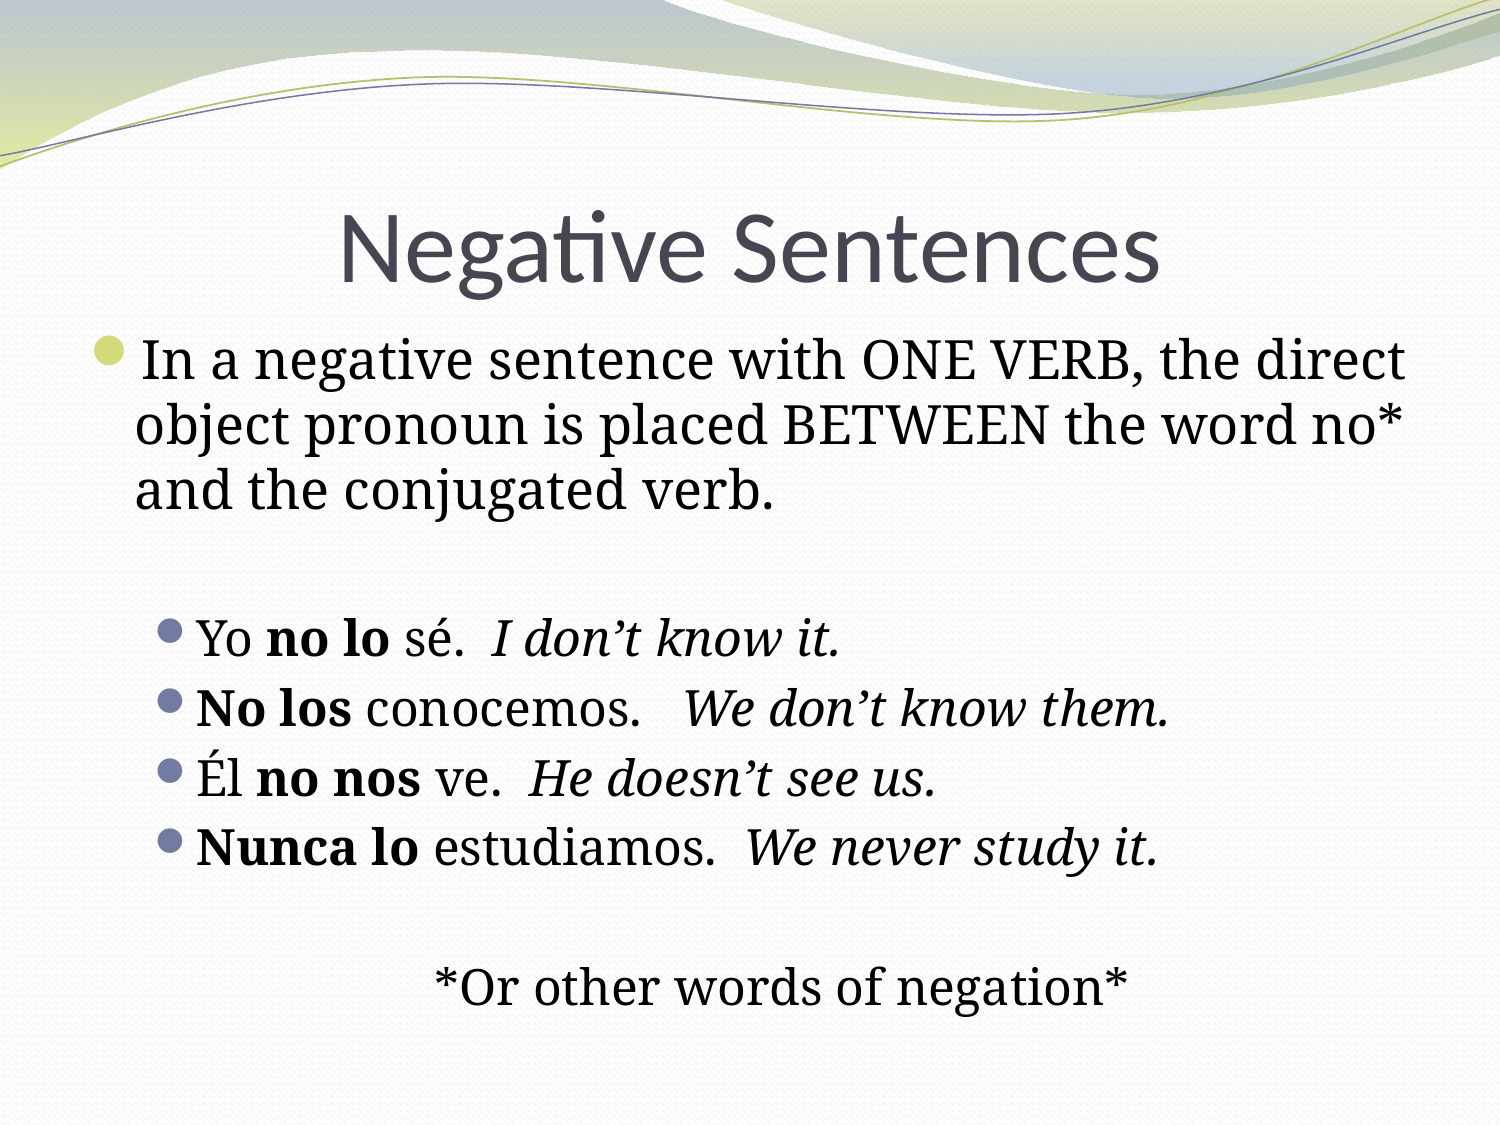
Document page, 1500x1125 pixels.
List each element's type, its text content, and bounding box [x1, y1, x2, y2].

list In a negative sentence with ONE VERB, the direct object pronoun is placed BETWEEN the word no* and the conjugated verb. Yo no lo sé. I don’t know it. No los conocemos. We don’t know them. Él no nos ve. He doesn’t see us. Nunca lo estudiamos. We never study it. *Or other words of negation* [75, 317, 1425, 1038]
title Negative Sentences [75, 115, 1425, 303]
